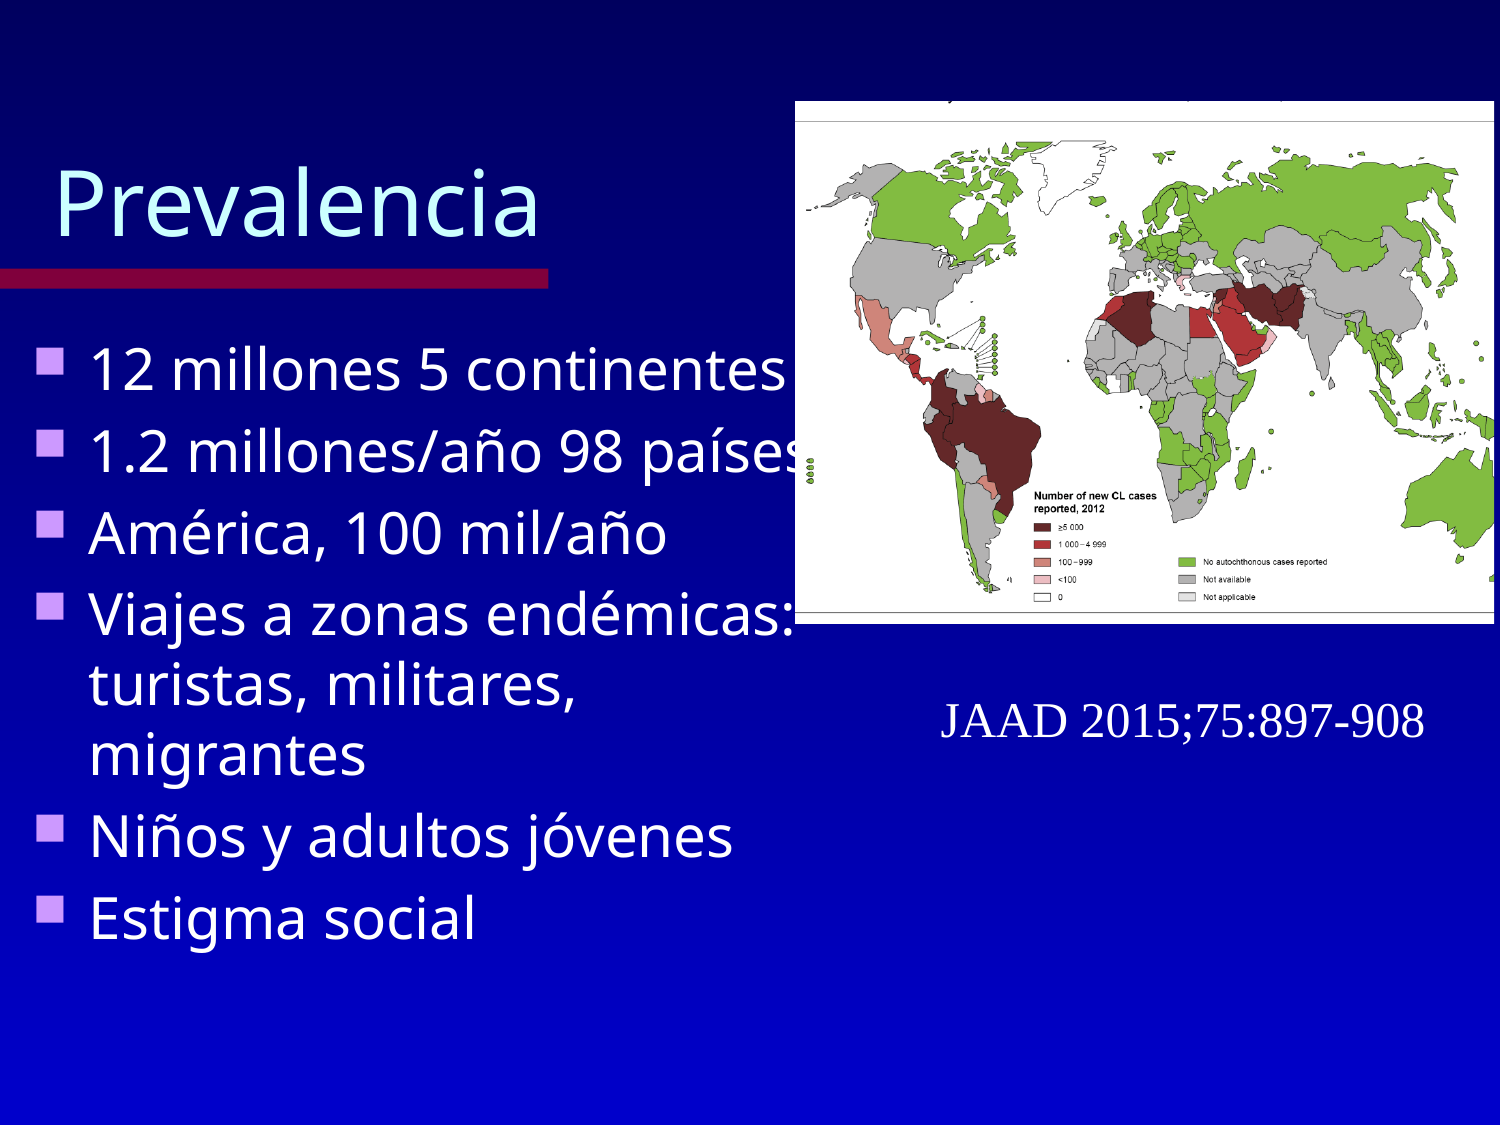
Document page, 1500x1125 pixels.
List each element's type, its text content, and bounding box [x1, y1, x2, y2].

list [794, 101, 1495, 625]
text_box JAAD 2015;75:897-908 [925, 680, 1447, 756]
list 12 millones 5 continentes 1.2 millones/año 98 países América, 100 mil/año Viajes a zonas endémicas: turistas, militares, migrantes Niños y adultos jóvenes Estigma social [17, 324, 881, 1001]
title Prevalencia [37, 74, 1313, 263]
